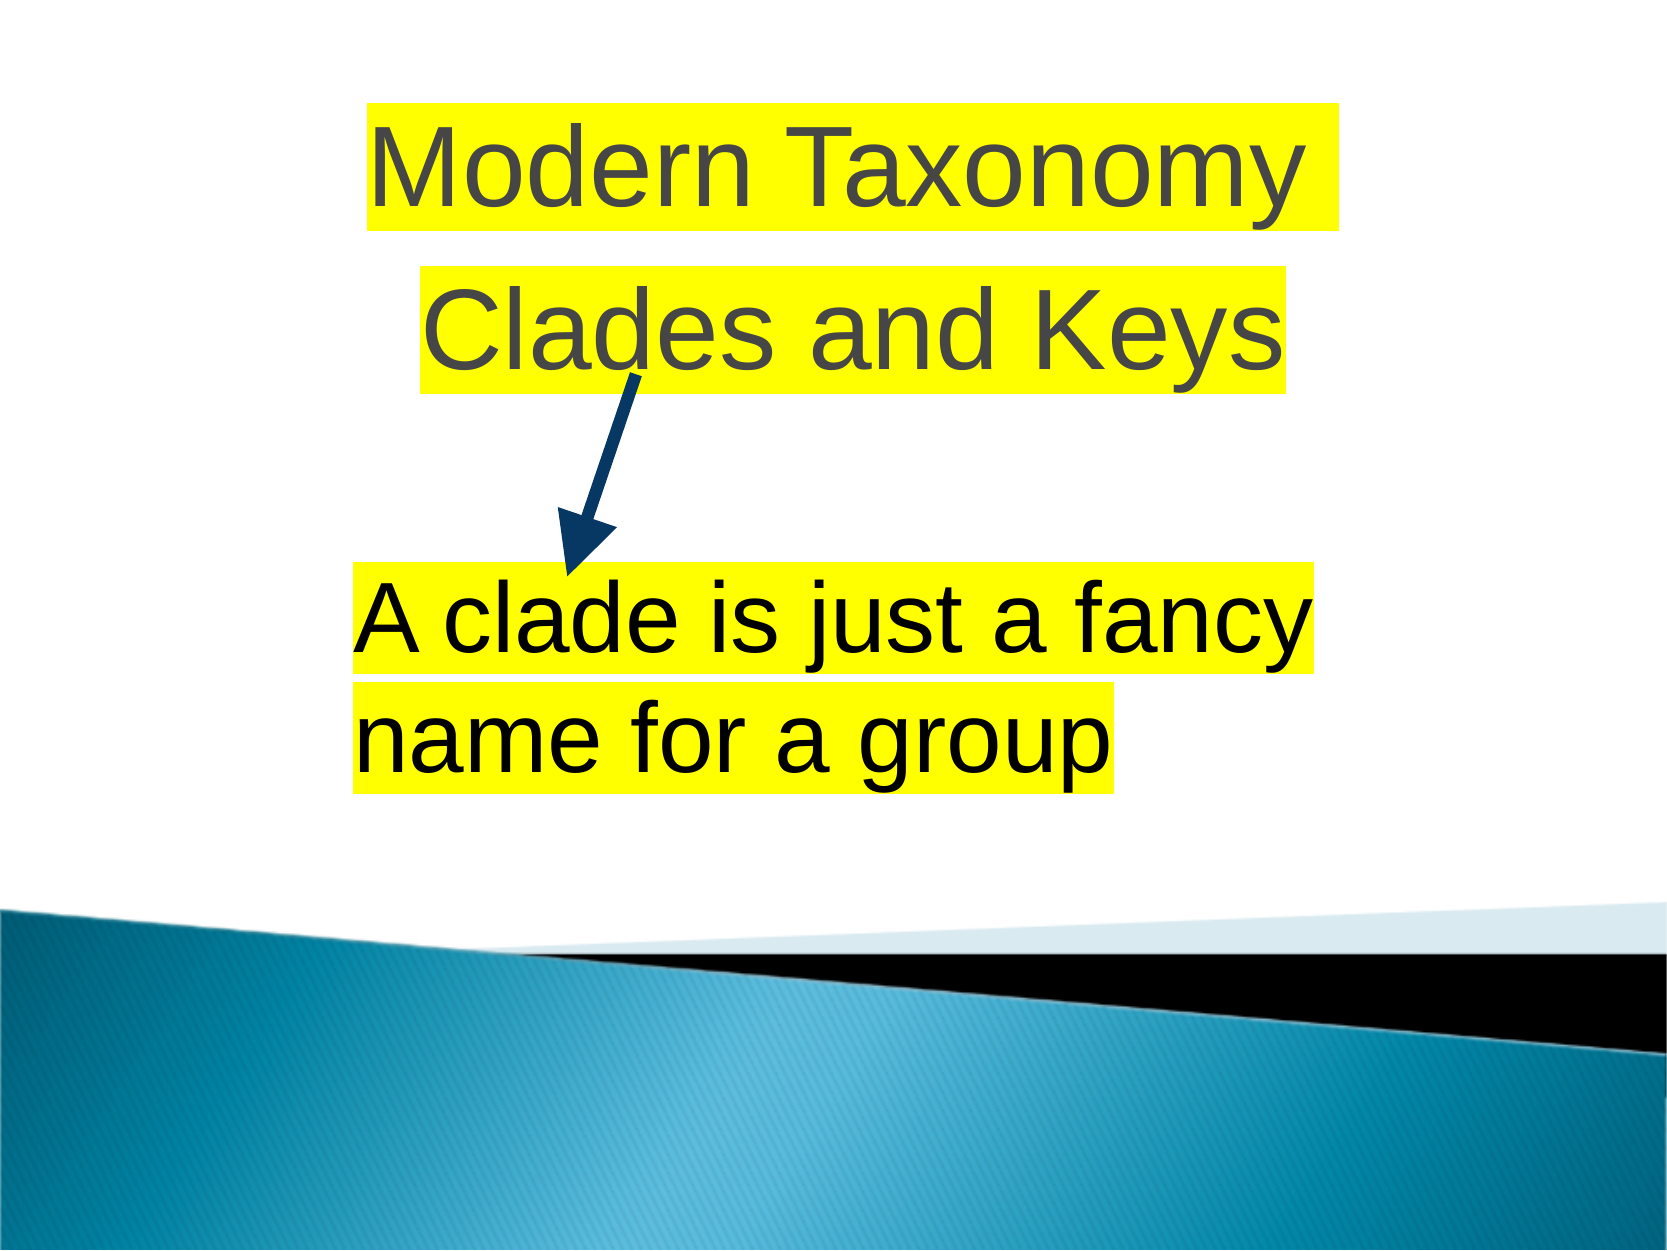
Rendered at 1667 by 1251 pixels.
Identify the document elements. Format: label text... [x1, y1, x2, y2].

subtitle Modern Taxonomy Clades and Keys [160, 59, 1546, 364]
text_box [567, 373, 637, 577]
text_box A clade is just a fancy name for a group [338, 537, 1522, 887]
picture [0, 0, 1667, 1250]
